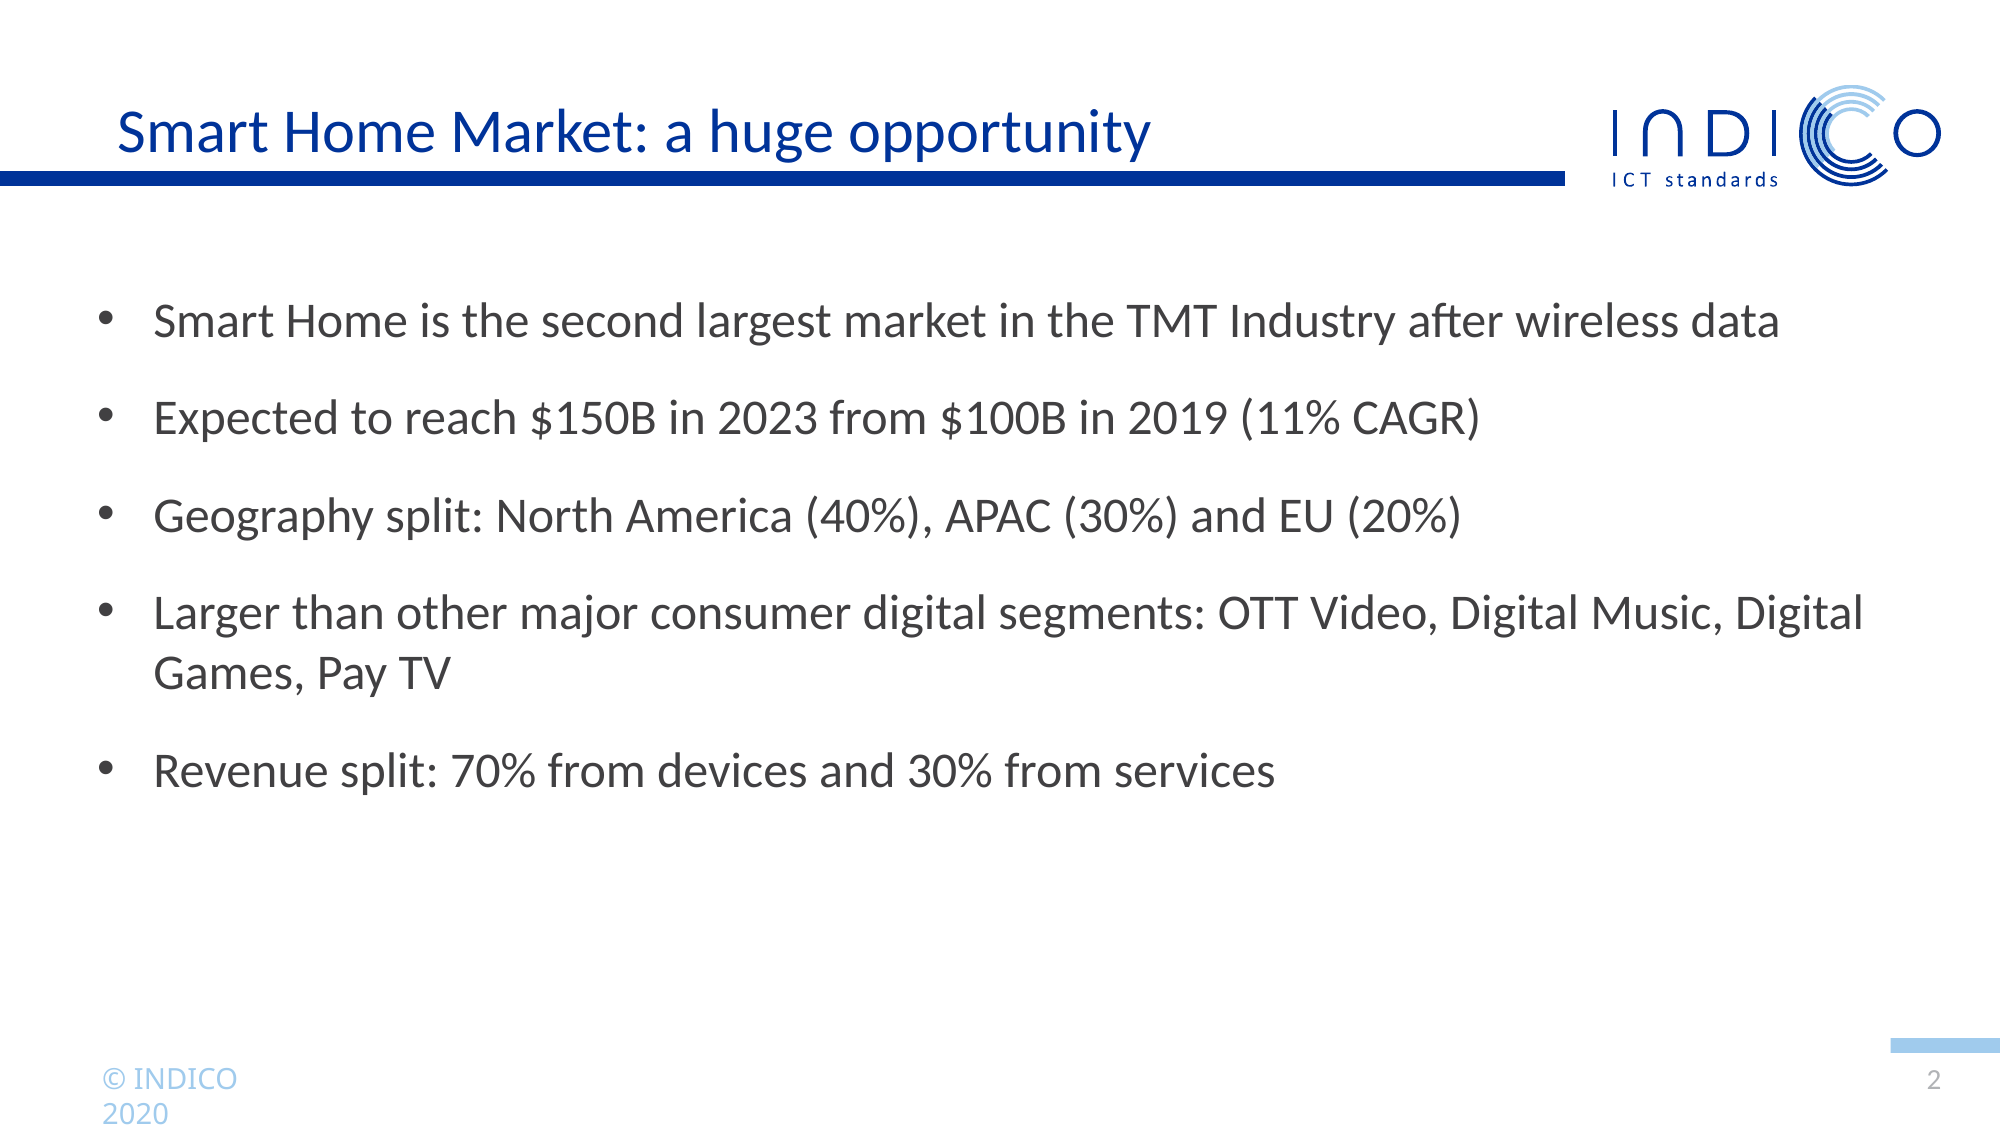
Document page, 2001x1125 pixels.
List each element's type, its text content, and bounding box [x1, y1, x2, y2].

title Smart Home Market: a huge opportunity [100, 32, 1565, 175]
list Smart Home is the second largest market in the TMT Industry after wireless data Expected to reach $150B in 2023 from $100B in 2019 (11% CAGR) Geography split: North America (40%), APAC (30%) and EU (20%) Larger than other major consumer digital segments: OTT Video, Digital Music, Digital Games, Pay TV Revenue split: 70% from devices and 30% from services [79, 278, 1921, 913]
